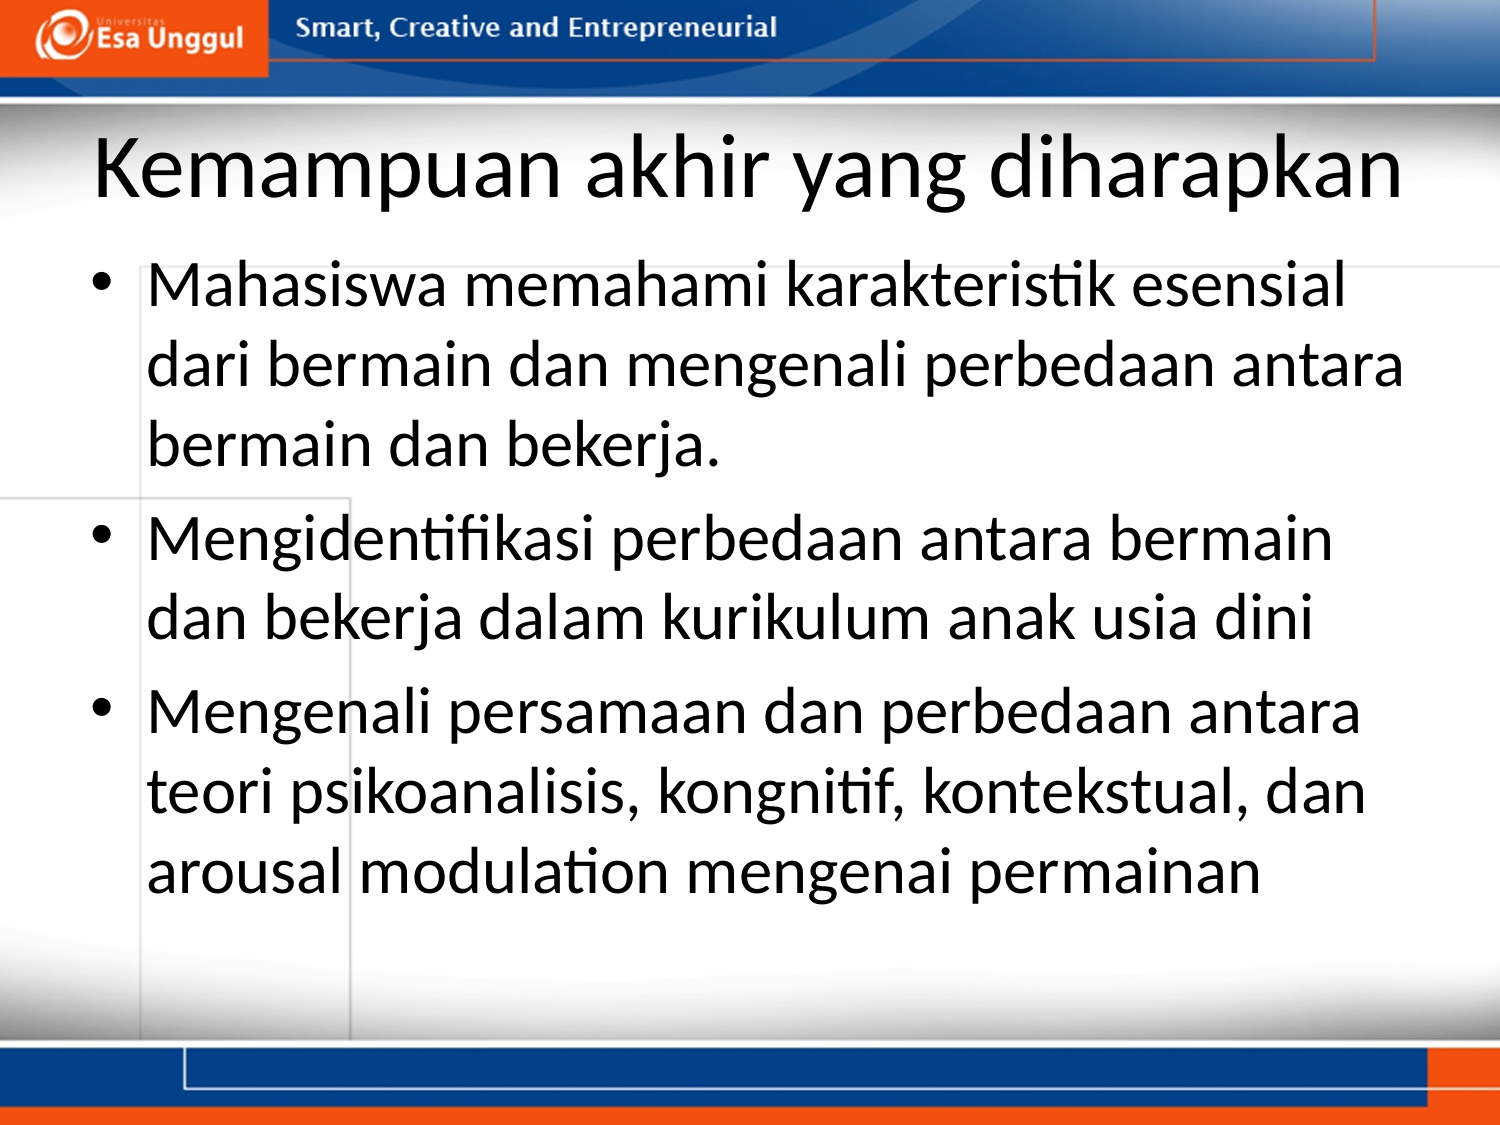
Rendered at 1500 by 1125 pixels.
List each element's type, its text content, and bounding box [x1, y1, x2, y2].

picture [0, 0, 1500, 1125]
title Kemampuan akhir yang diharapkan [75, 90, 1425, 232]
list Mahasiswa memahami karakteristik esensial dari bermain dan mengenali perbedaan antara bermain dan bekerja. Mengidentifikasi perbedaan antara bermain dan bekerja dalam kurikulum anak usia dini Mengenali persamaan dan perbedaan antara teori psikoanalisis, kongnitif, kontekstual, dan arousal modulation mengenai permainan [75, 232, 1425, 1043]
